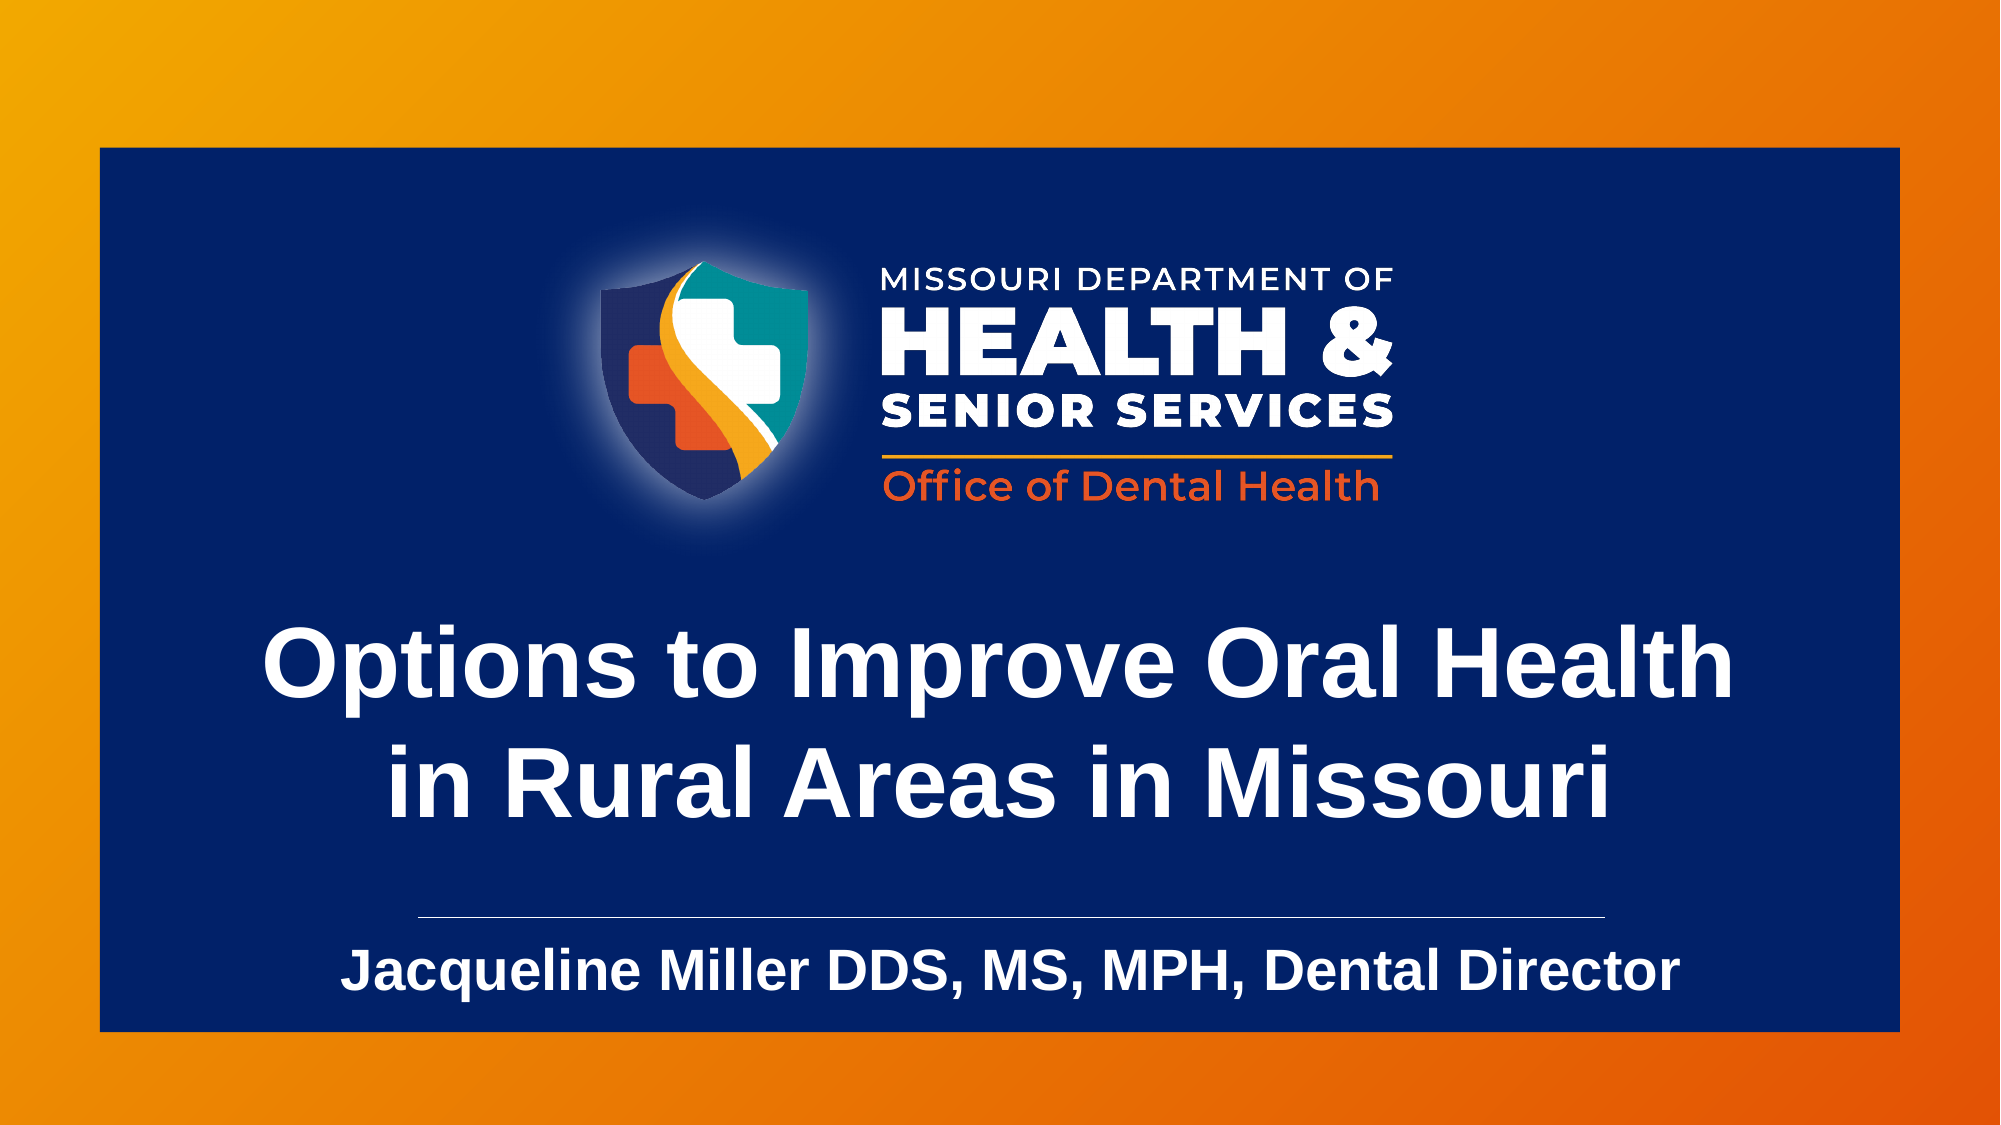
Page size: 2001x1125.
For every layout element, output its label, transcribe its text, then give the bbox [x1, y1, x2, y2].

text_box Options to Improve Oral Health in Rural Areas in Missouri [246, 589, 1753, 845]
text_box [0, 0, 2000, 1125]
text_box Jacqueline Miller DDS, MS, MPH, Dental Director [325, 864, 1698, 1125]
text_box [99, 147, 1901, 1033]
picture [513, 174, 1418, 587]
